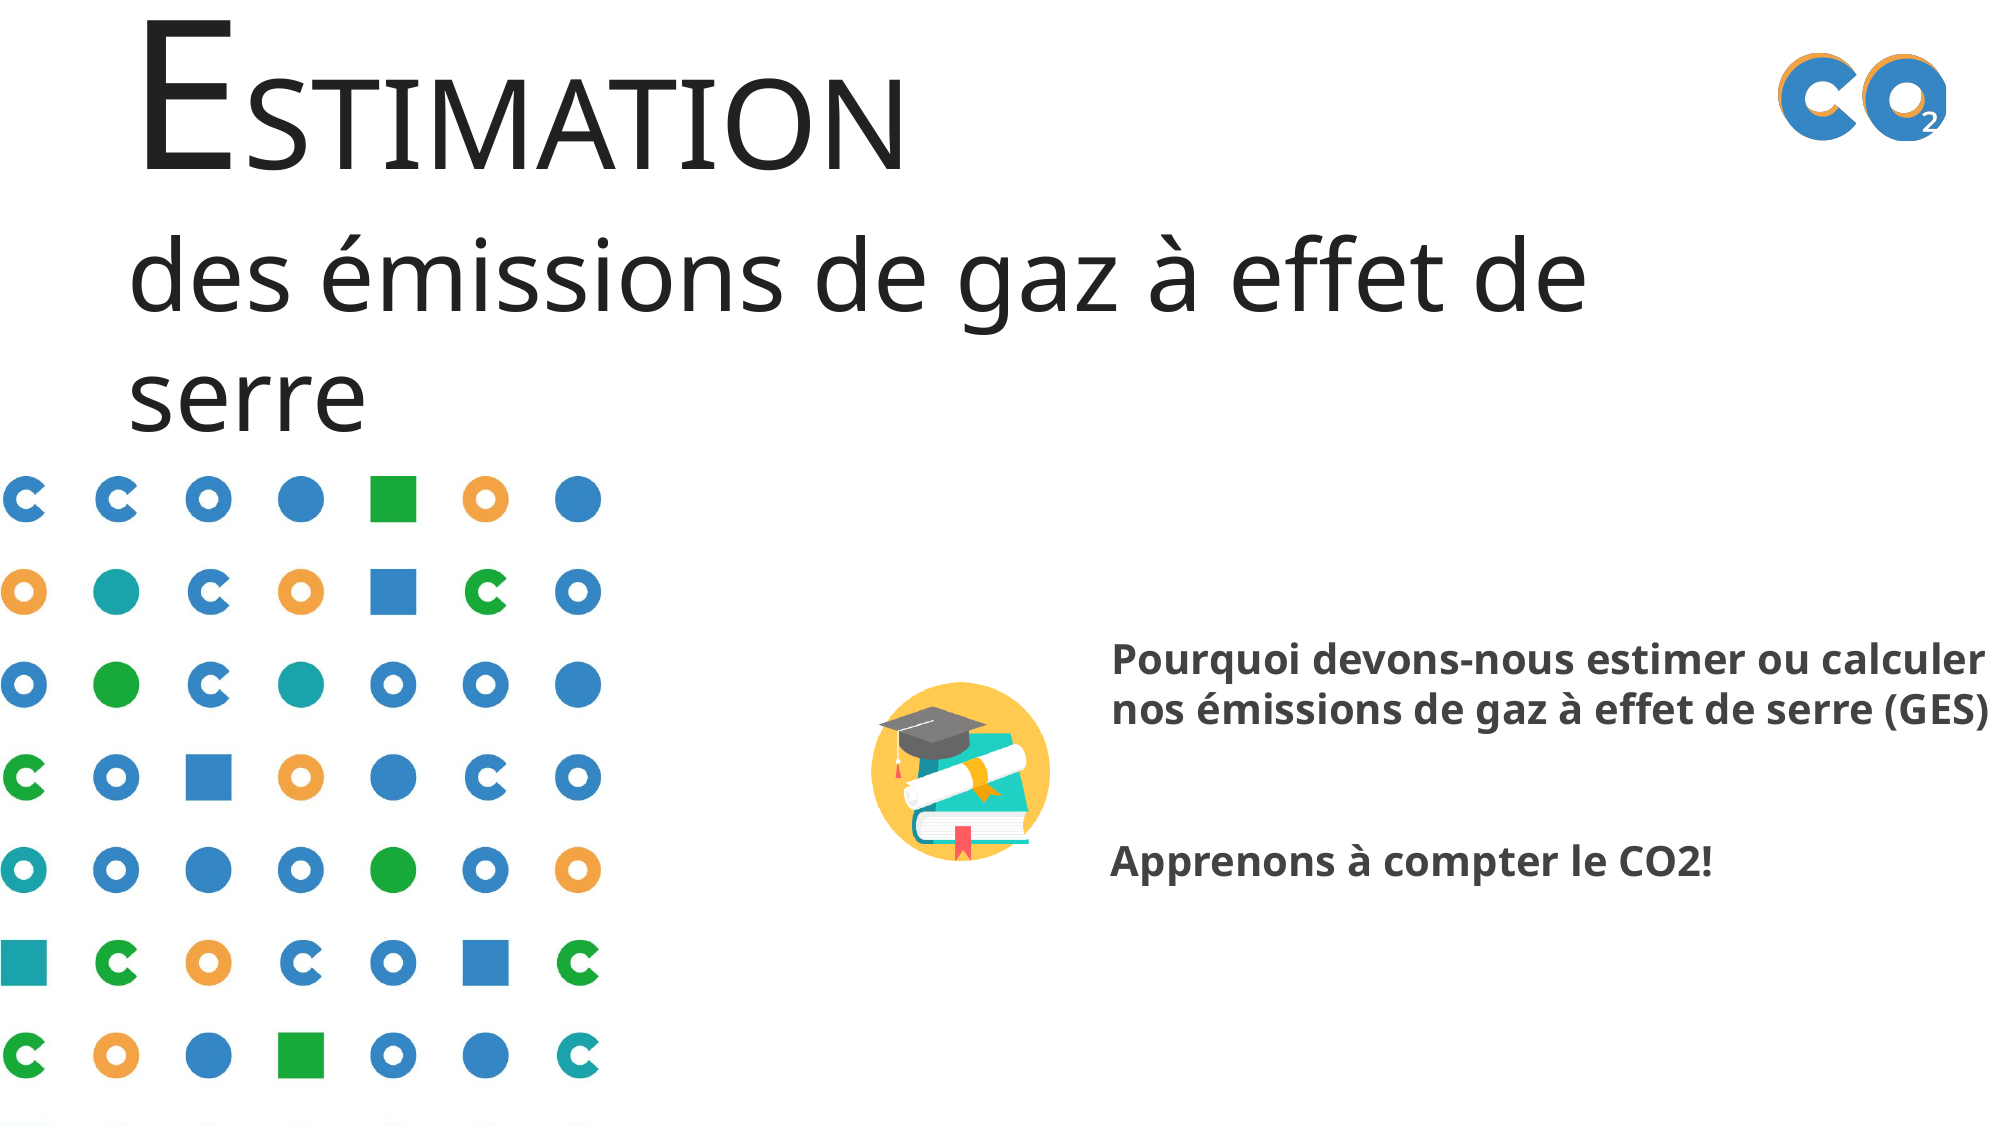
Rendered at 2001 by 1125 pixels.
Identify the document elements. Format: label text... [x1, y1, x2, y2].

text_box Pourquoi devons-nous estimer ou calculer nos émissions de gaz à effet de serre (GES) ? [1096, 594, 2000, 771]
picture [1813, 53, 1947, 141]
picture [871, 682, 1050, 861]
picture [0, 476, 608, 1125]
text_box ESTIMATION des émissions de gaz à effet de serre [112, 47, 1813, 215]
text_box Apprenons à compter le CO2! [1095, 771, 2000, 949]
